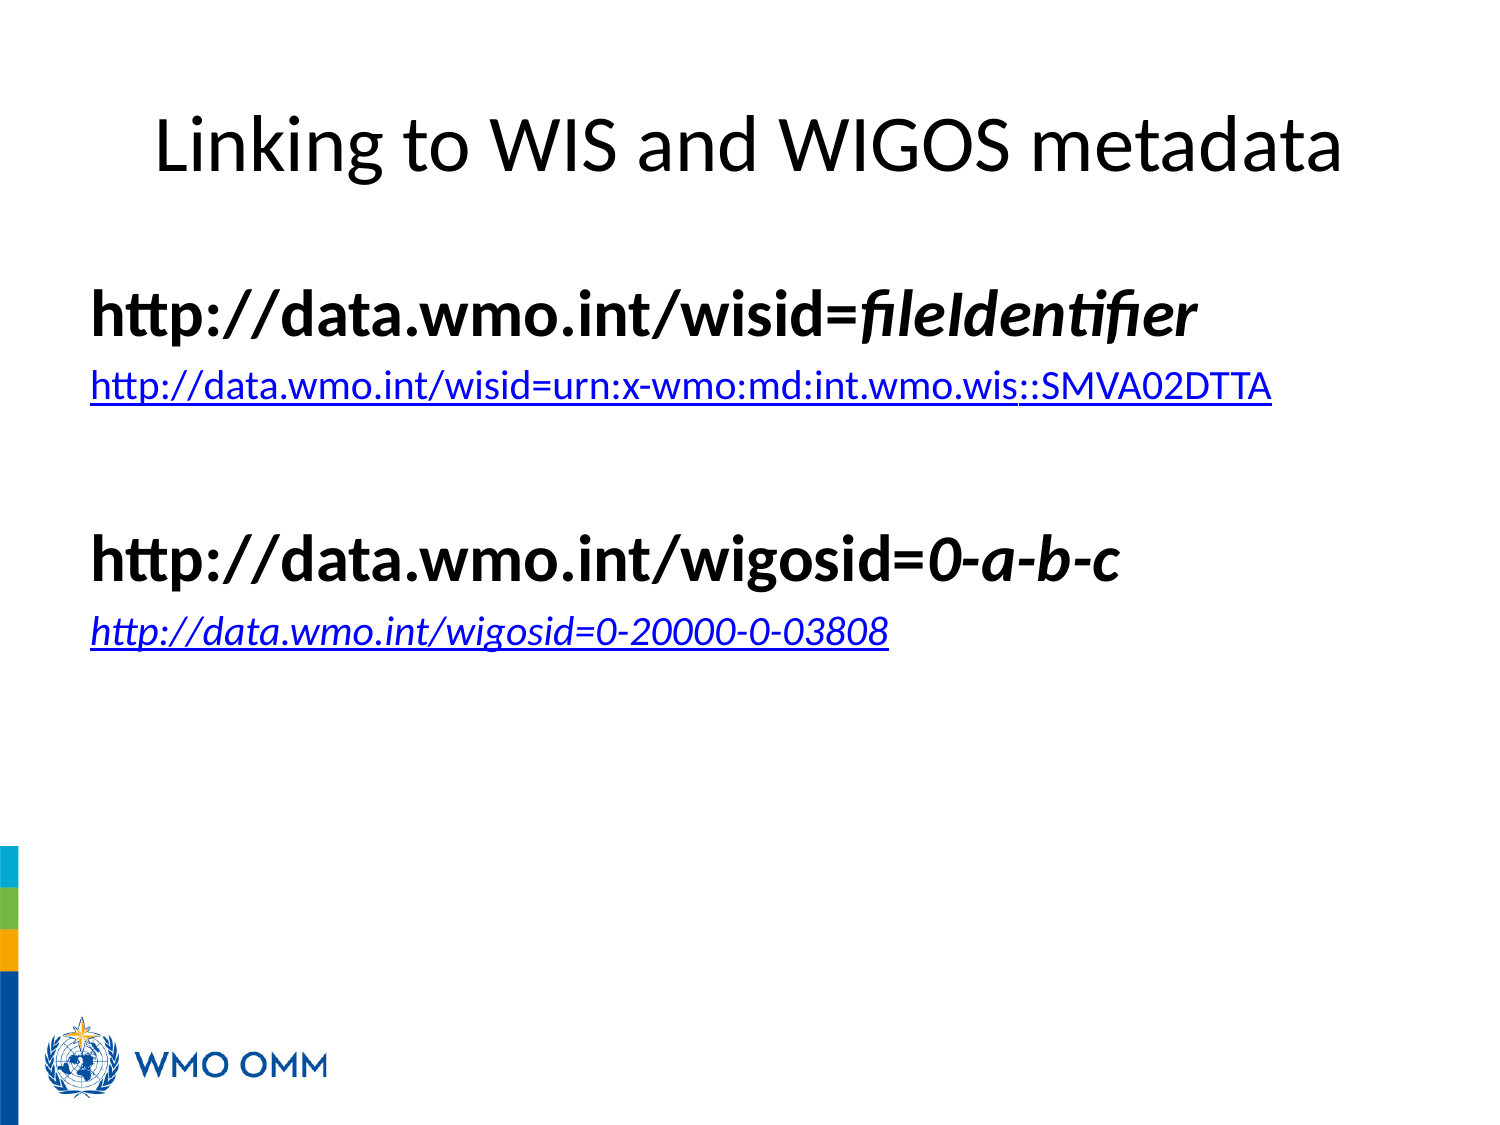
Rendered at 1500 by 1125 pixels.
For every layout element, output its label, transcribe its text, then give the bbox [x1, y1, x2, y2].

list http://data.wmo.int/wisid=fileIdentifier http://data.wmo.int/wisid=urn:x-wmo:md:int.wmo.wis::SMVA02DTTA http://data.wmo.int/wigosid=0-a-b-c http://data.wmo.int/wigosid=0-20000-0-03808 [75, 262, 1425, 1005]
picture [0, 845, 327, 1125]
title Linking to WIS and WIGOS metadata [75, 45, 1425, 233]
